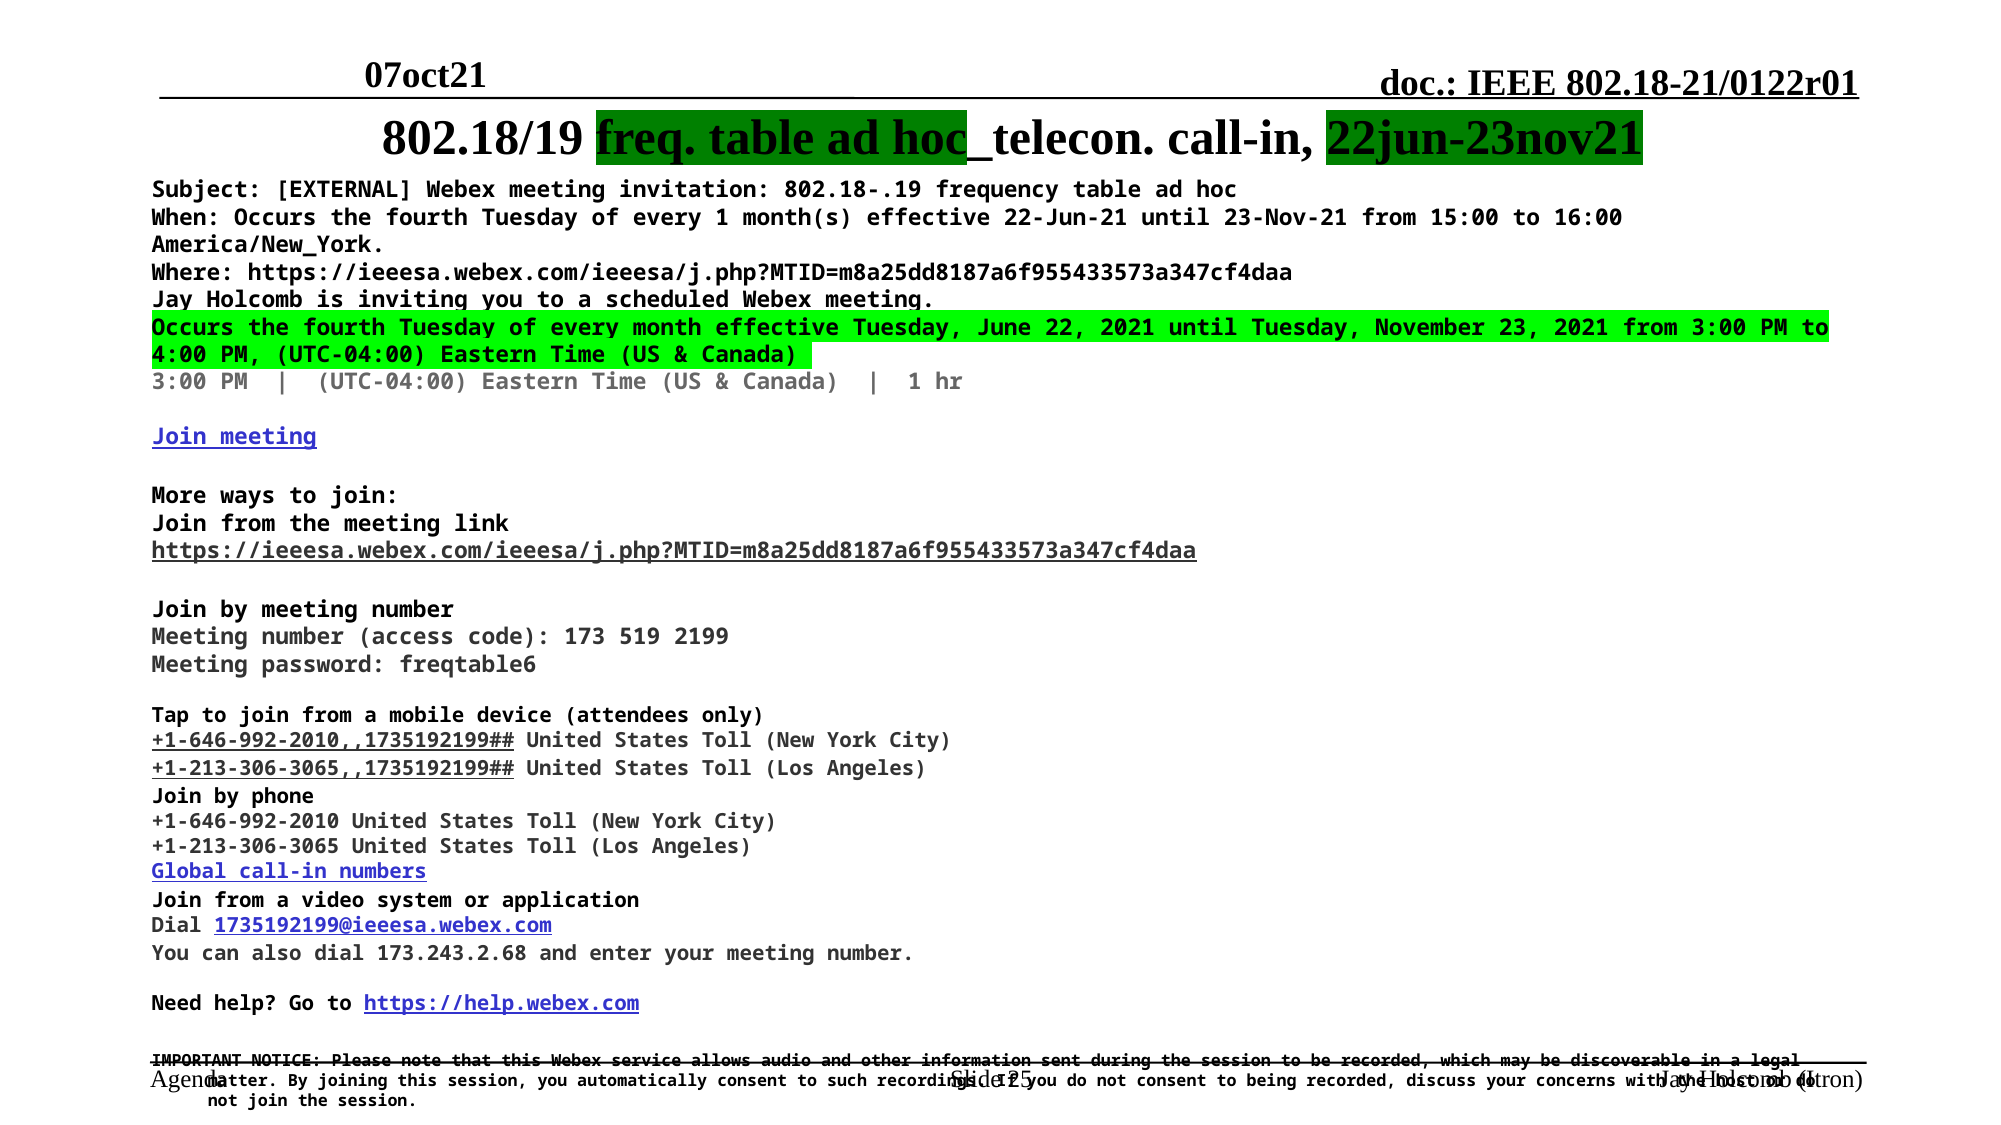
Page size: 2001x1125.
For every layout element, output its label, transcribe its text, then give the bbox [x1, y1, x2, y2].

text_box 802.18/19 freq. table ad hoc_telecon. call-in, 22jun-23nov21 [362, 96, 1663, 188]
slide_number Slide 25 [916, 1068, 1067, 1123]
footer Jay Holcomb (Itron) [1166, 1068, 1864, 1093]
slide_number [364, 49, 728, 95]
text_box Subject: [EXTERNAL] Webex meeting invitation: 802.18-.19 frequency table ad hoc When: Occurs the fourth Tuesday of every 1 month(s) effective 22-Jun-21 until 23-Nov-21 from 15:00 to 16:00 America/New_York. Where: https://ieeesa.webex.com/ieeesa/j.php?MTID=m8a25dd8187a6f955433573a347cf4daa Jay Holcomb is inviting you to a scheduled Webex meeting. Occurs the fourth Tuesday of every month effective Tuesday, June 22, 2021 until Tuesday, November 23, 2021 from 3:00 PM to 4:00 PM, (UTC-04:00) Eastern Time (US & Canada) 3:00 PM | (UTC-04:00) Eastern Time (US & Canada) | 1 hr Join meeting More ways to join: Join from the meeting link https://ieeesa.webex.com/ieeesa/j.php?MTID=m8a25dd8187a6f955433573a347cf4daa Join by meeting number Meeting number (access code): 173 519 2199 Meeting password: freqtable6 Tap to join from a mobile device (attendees only) +1-646-992-2010,,1735192199## United States Toll (New York City) +1-213-306-3065,,1735192199## United States Toll (Los Angeles) Join by phone +1-646-992-2010 United States Toll (New York City) +1-213-306-3065 United States Toll (Los Angeles) Global call-in numbers Join from a video system or application Dial 1735192199@ieeesa.webex.com You can also dial 173.243.2.68 and enter your meeting number. Need help? Go to https://help.webex.com IMPORTANT NOTICE: Please note that this Webex service allows audio and other information sent during the session to be recorded, which may be discoverable in a legal matter. By joining this session, you automatically consent to such recordings. If you do not consent to being recorded, discuss your concerns with the host or do not join the session. [136, 167, 1864, 1068]
